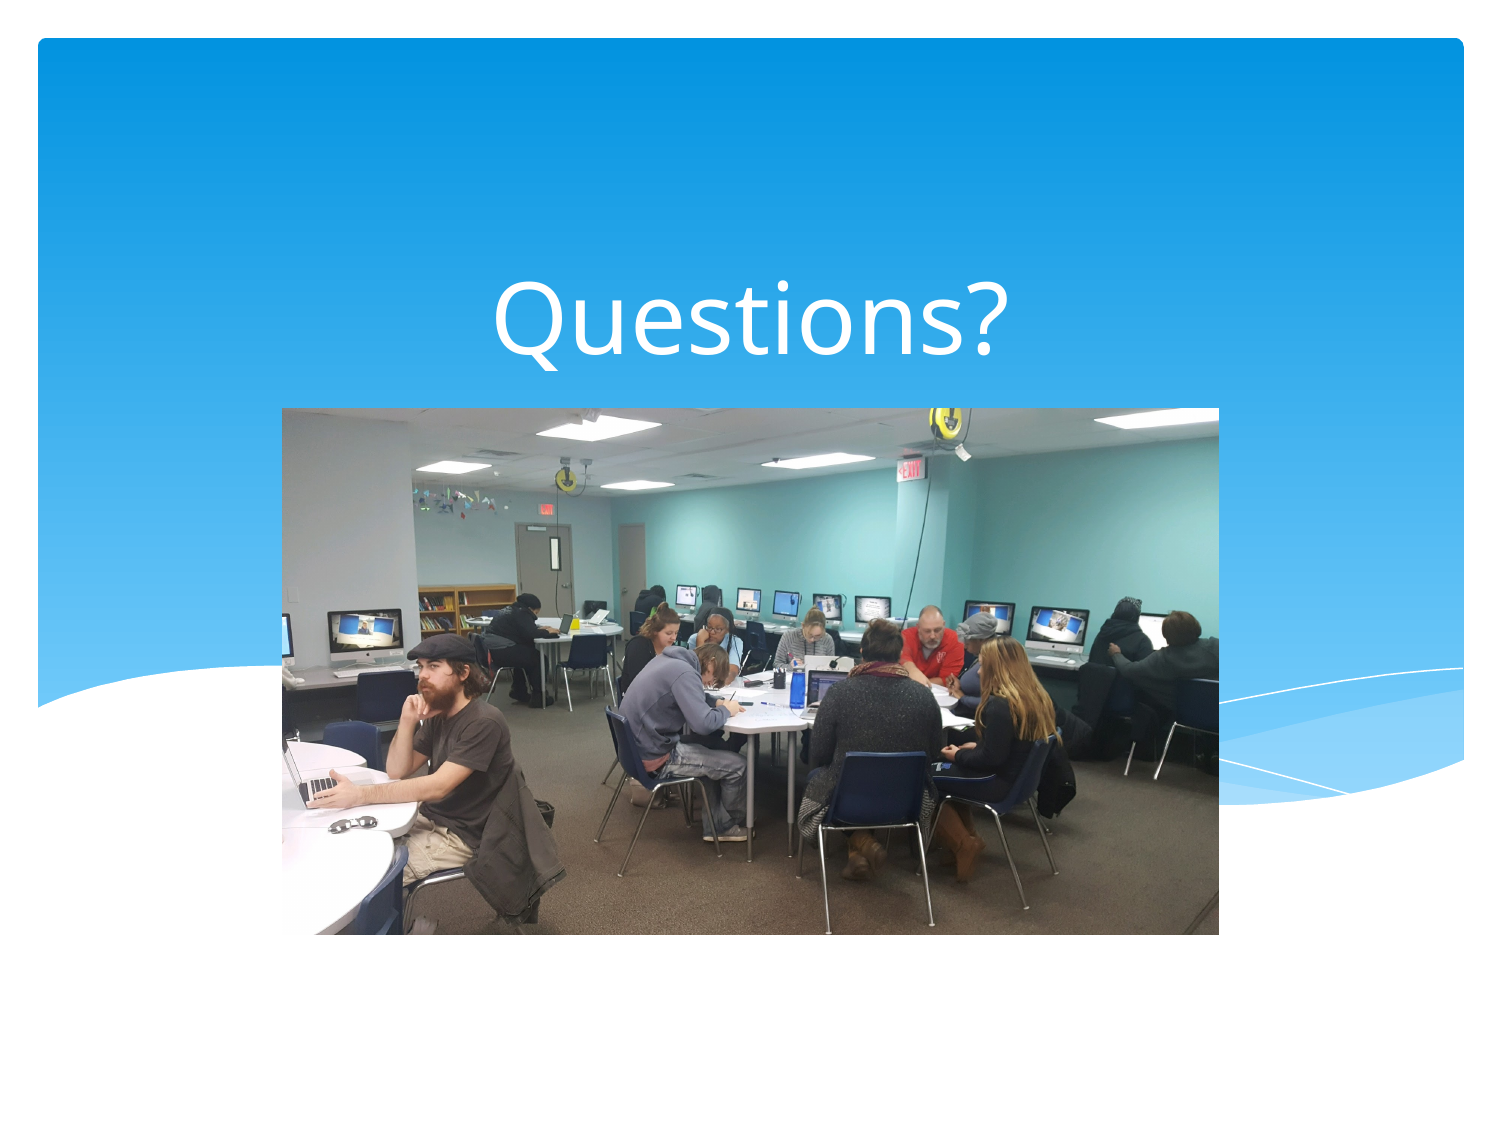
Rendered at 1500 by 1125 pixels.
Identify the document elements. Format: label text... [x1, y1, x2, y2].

list Questions? [224, 235, 1278, 390]
picture [282, 408, 1219, 936]
